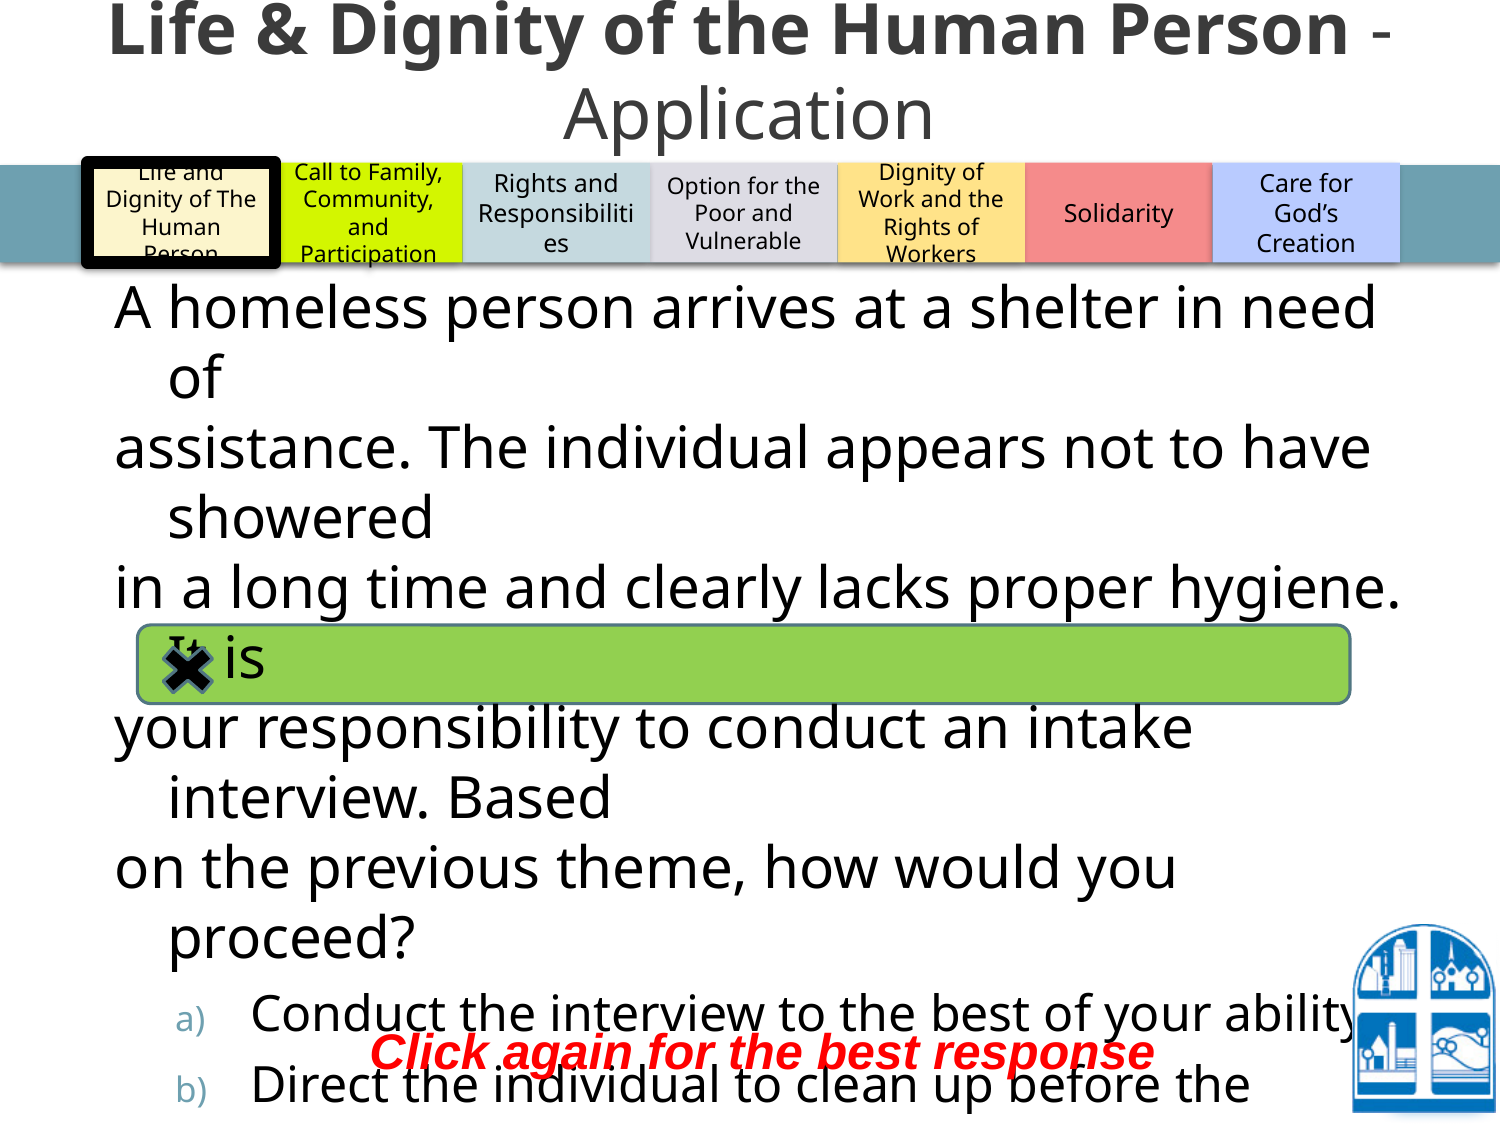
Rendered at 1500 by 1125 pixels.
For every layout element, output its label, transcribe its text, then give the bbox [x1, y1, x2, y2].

text_box Click again for the best response [262, 1011, 1188, 1087]
text_box Life & Dignity of the Human Person - Application [0, 12, 1500, 125]
text_box [161, 646, 214, 695]
picture [1352, 924, 1497, 1113]
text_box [87, 162, 1401, 263]
list A homeless person arrives at a shelter in need of assistance. The individual appears not to have showered in a long time and clearly lacks proper hygiene. It is your responsibility to conduct an intake interview. Based on the previous theme, how would you proceed? Conduct the interview to the best of your ability. Direct the individual to clean up before the interview. Get a supervisor to conduct the interview. Turn the individual away. [99, 262, 1439, 1026]
